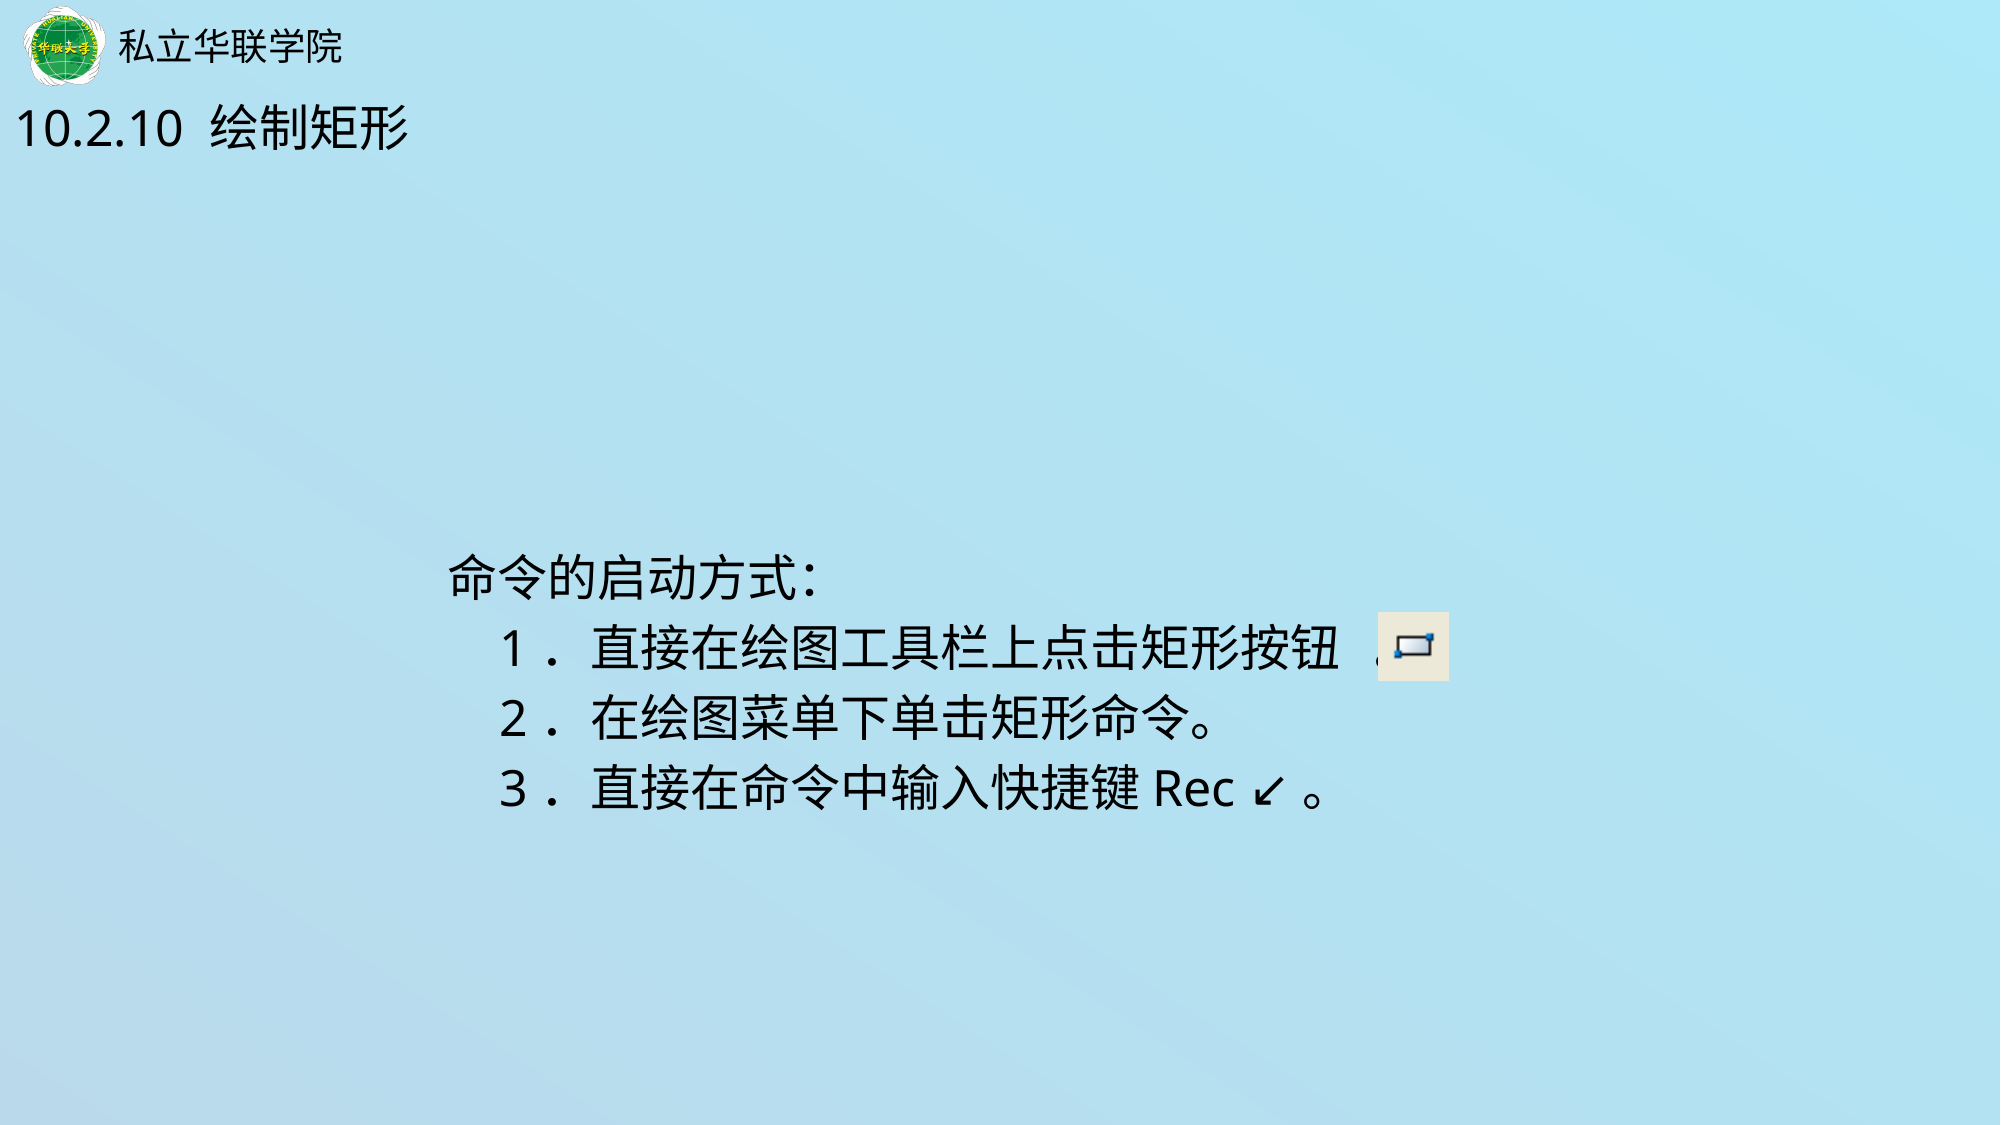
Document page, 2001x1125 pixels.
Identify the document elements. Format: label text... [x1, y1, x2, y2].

text_box 10.2.10 绘制矩形 [0, 45, 1163, 208]
picture [16, 1, 111, 45]
picture [1377, 611, 1450, 681]
text_box 命令的启动方式： 1．直接在绘图工具栏上点击矩形按钮 。 2．在绘图菜单下单击矩形命令。 3．直接在命令中输入快捷键Rec ↙。 [433, 538, 1626, 917]
